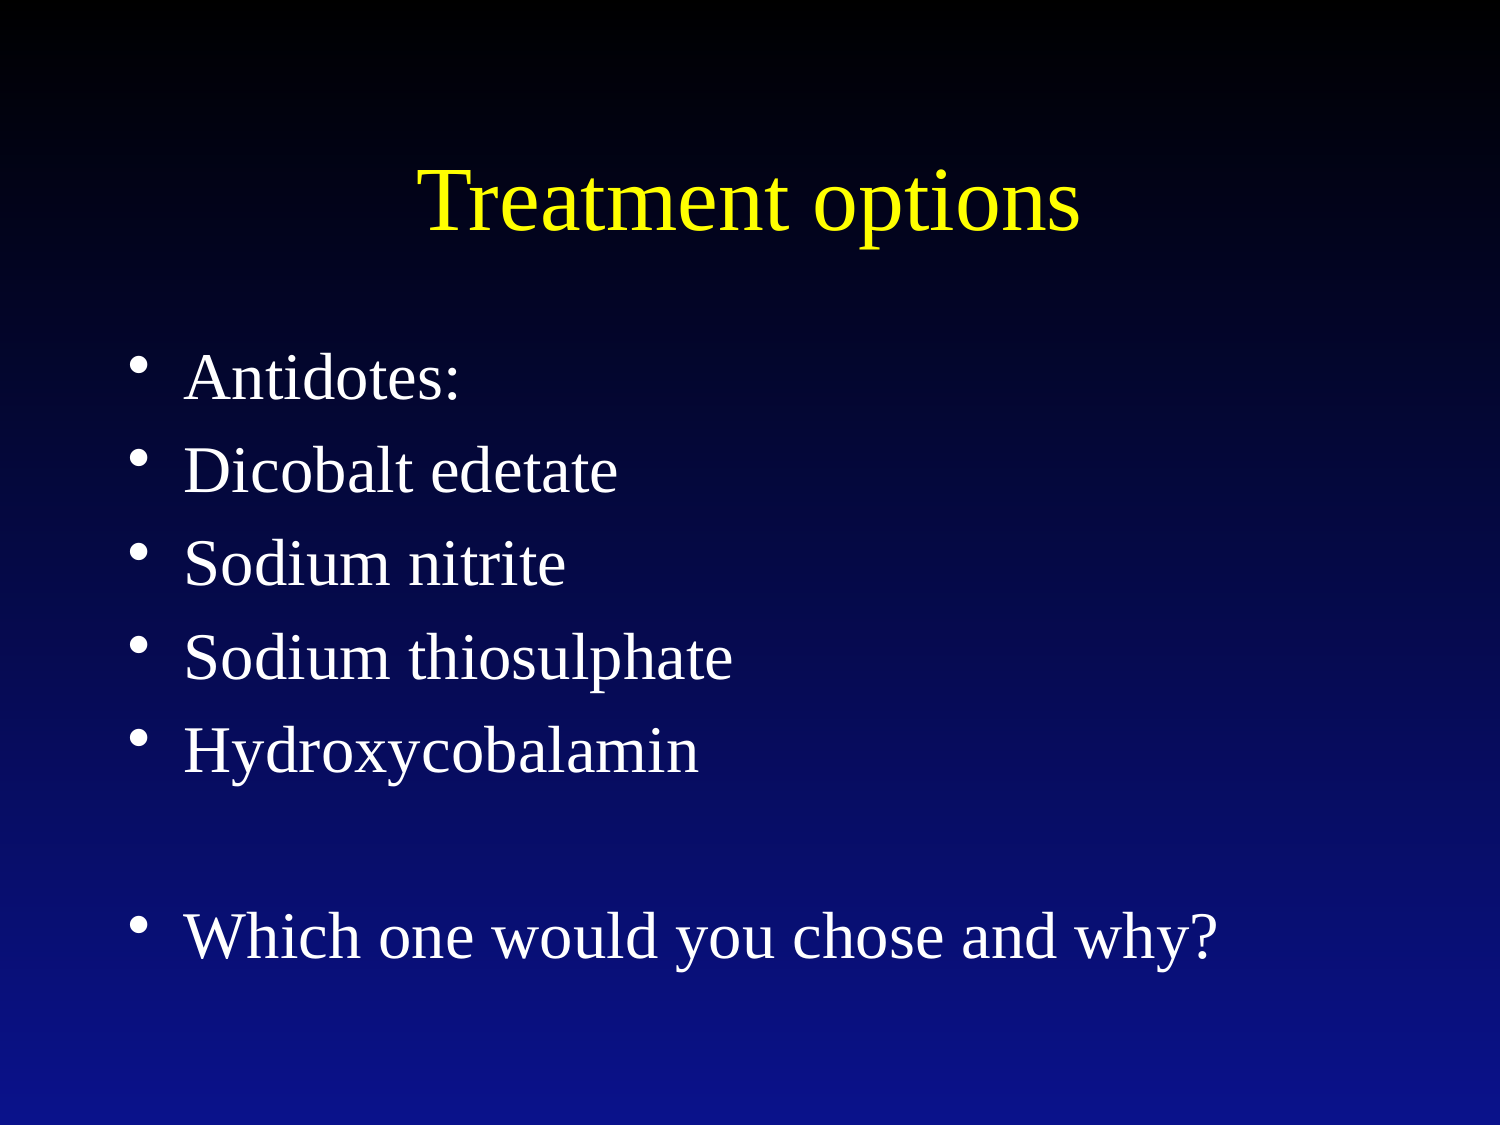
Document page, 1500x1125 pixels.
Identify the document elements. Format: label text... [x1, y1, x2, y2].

list Antidotes: Dicobalt edetate Sodium nitrite Sodium thiosulphate Hydroxycobalamin Which one would you chose and why? [112, 324, 1388, 1001]
title Treatment options [112, 99, 1388, 288]
